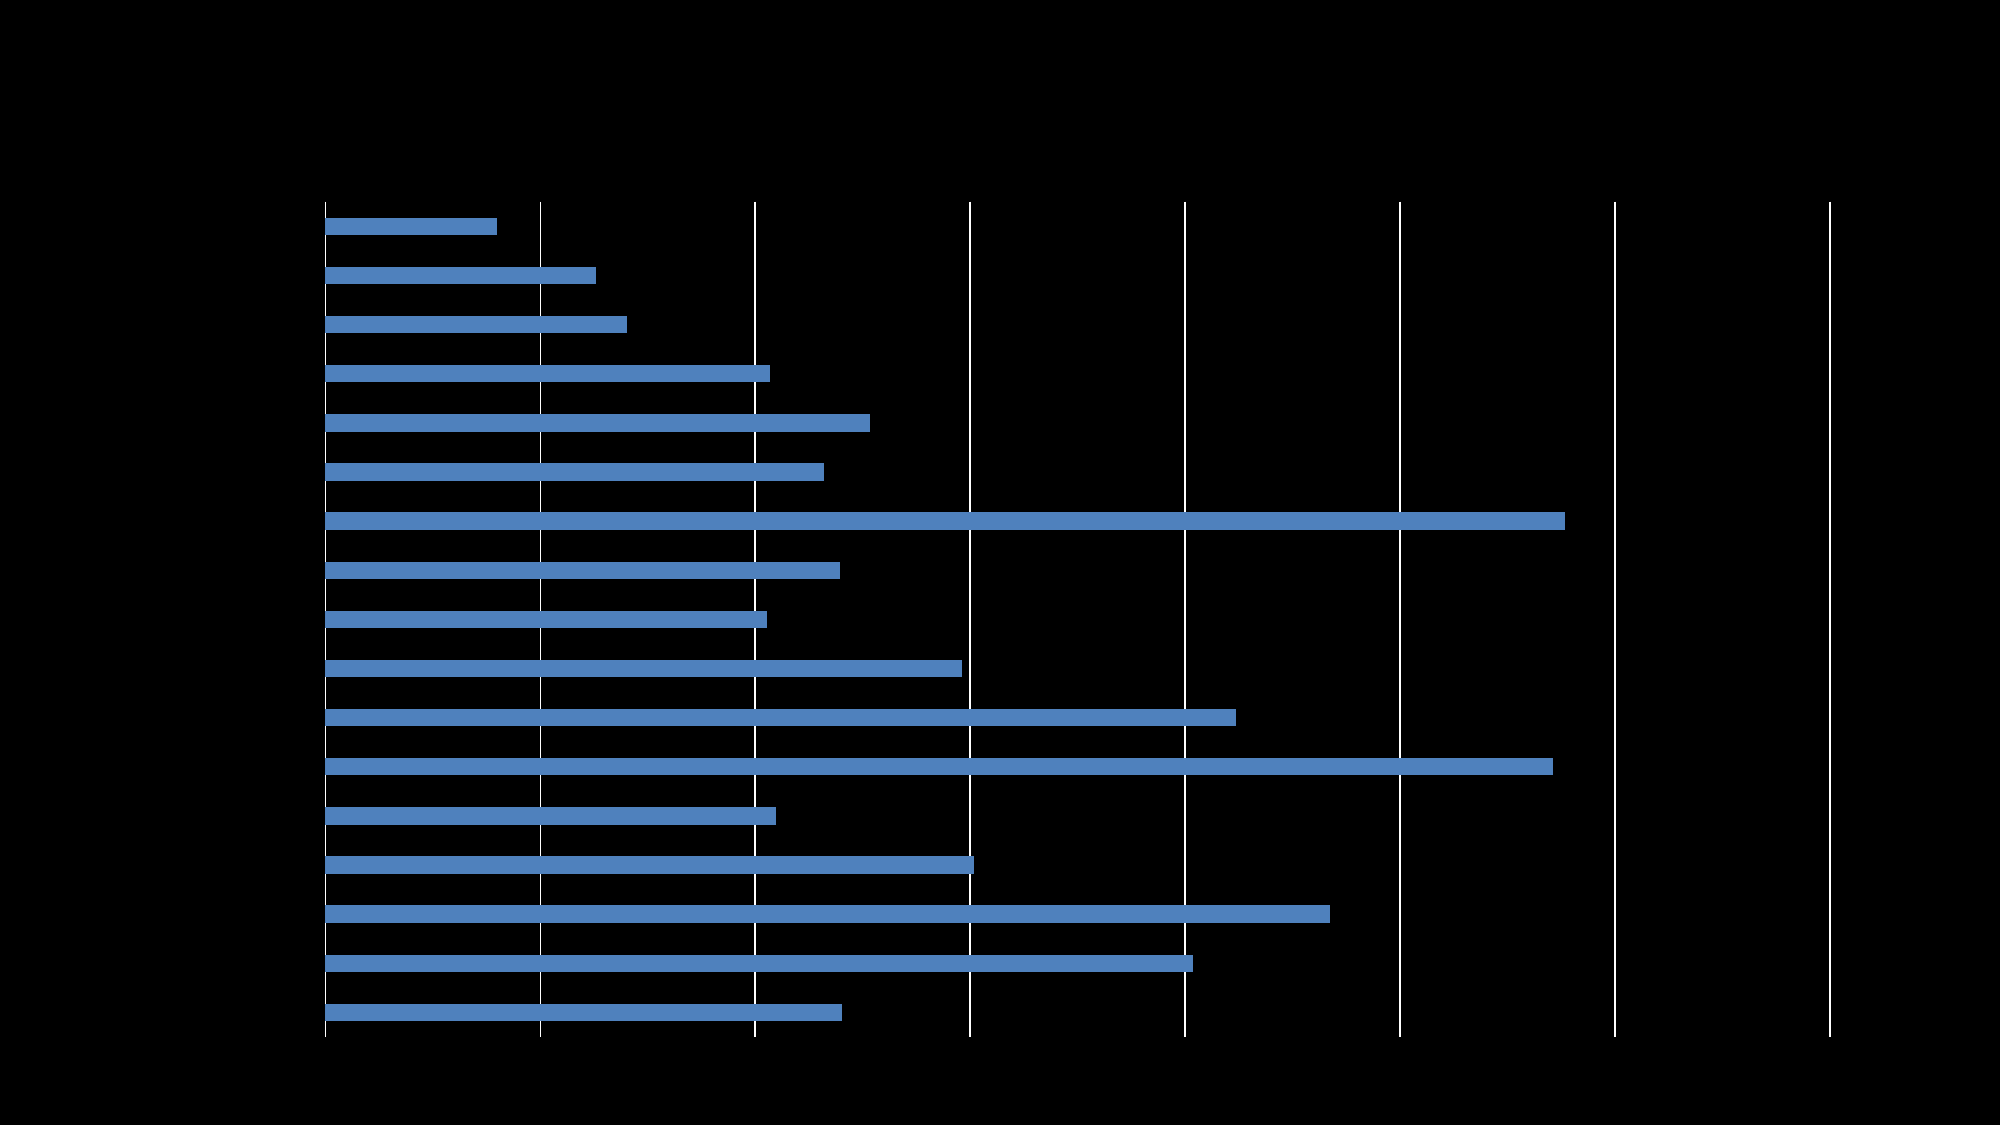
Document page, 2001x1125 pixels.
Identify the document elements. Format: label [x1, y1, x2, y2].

chart [56, 44, 1943, 1102]
